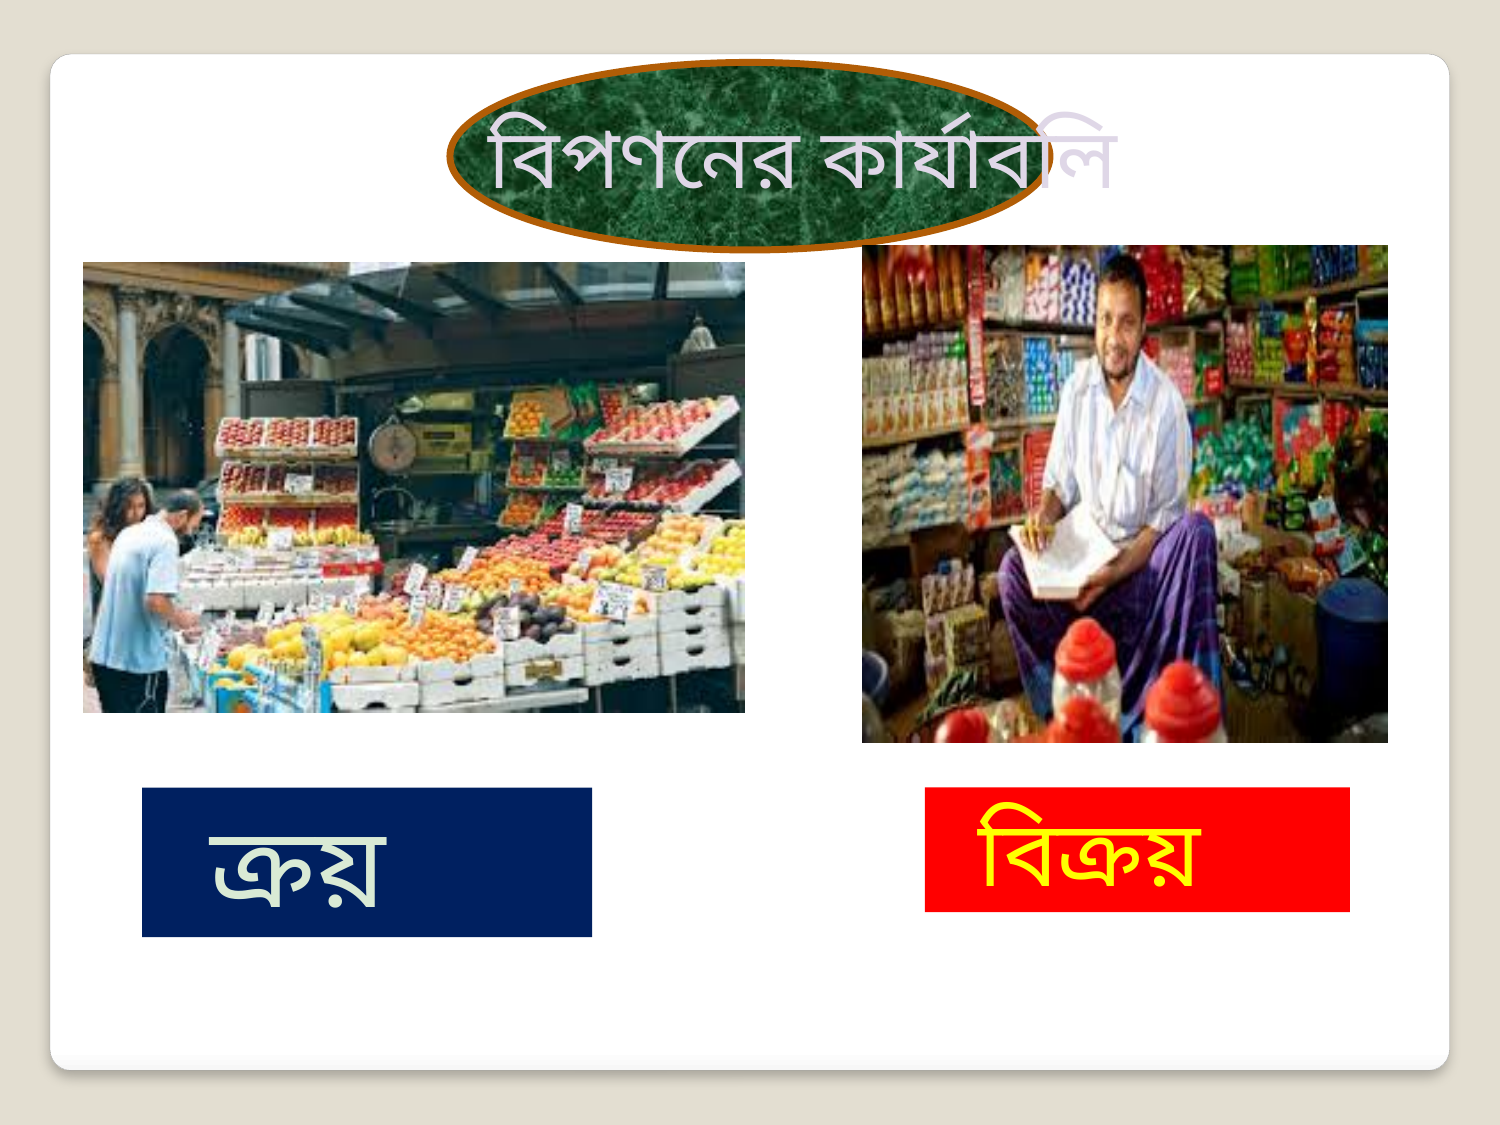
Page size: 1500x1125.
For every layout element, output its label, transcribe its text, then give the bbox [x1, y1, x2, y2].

picture [83, 262, 745, 713]
text_box বিপণনের কার্যাবলি [424, 98, 1188, 213]
picture [862, 245, 1388, 743]
text_box [502, 213, 998, 254]
text_box ক্রয় [142, 787, 593, 938]
text_box বিক্রয় [924, 787, 1350, 913]
text_box [505, 58, 995, 98]
